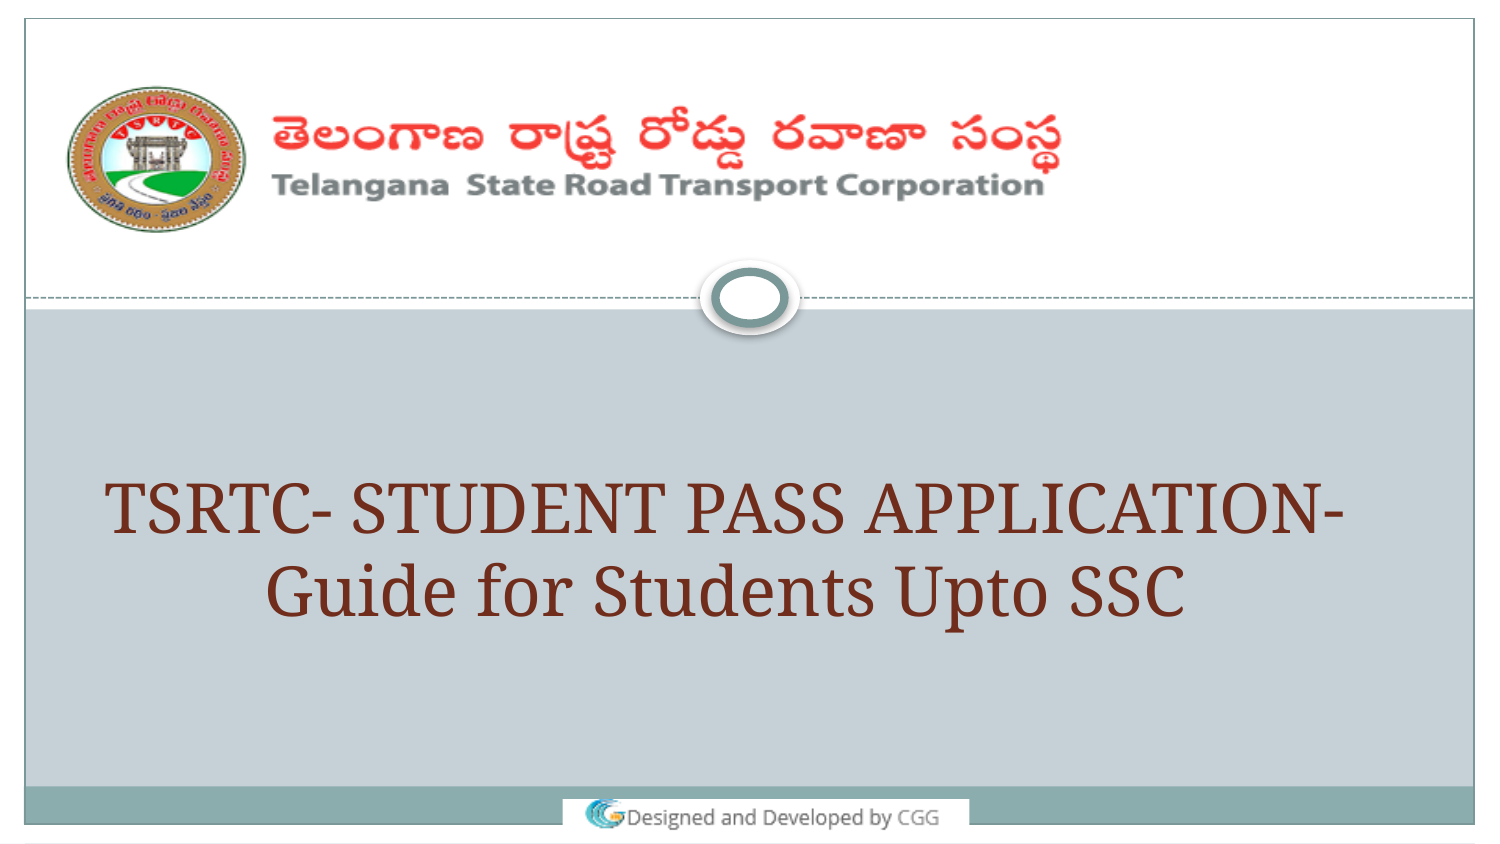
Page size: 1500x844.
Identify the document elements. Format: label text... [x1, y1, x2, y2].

picture [562, 799, 970, 835]
title TSRTC- STUDENT PASS APPLICATION- Guide for Students Upto SSC [87, 421, 1363, 638]
picture [33, 71, 1451, 248]
